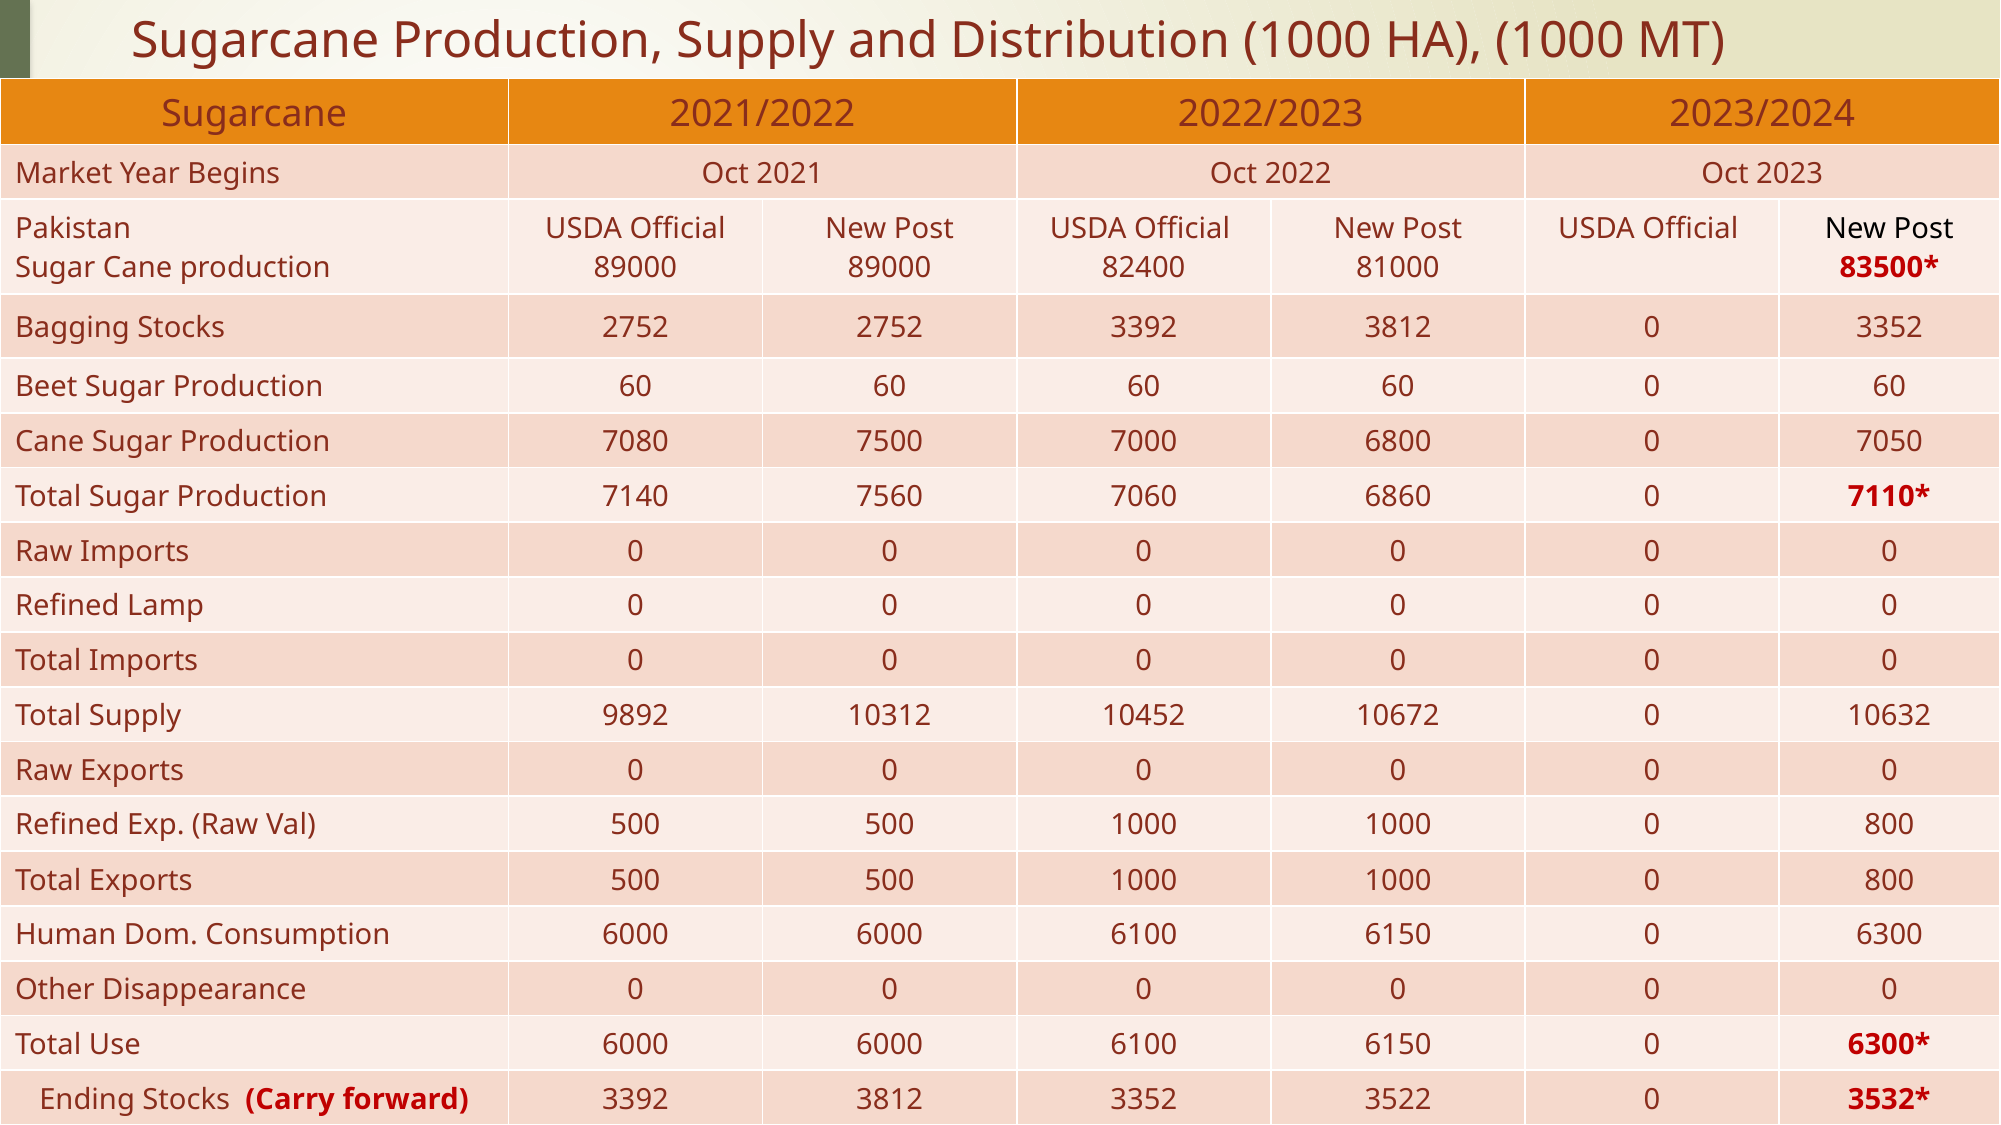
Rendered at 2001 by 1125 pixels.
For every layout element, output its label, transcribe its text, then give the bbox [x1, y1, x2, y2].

table_cell 0 [1526, 633, 1778, 686]
table_cell 60 [509, 359, 762, 412]
table_cell 0 [1526, 578, 1778, 631]
table_cell 0 [1018, 742, 1270, 795]
table_cell 3522 [1272, 1071, 1524, 1124]
table_cell 0 [1272, 578, 1524, 631]
table_cell 6800 [1272, 414, 1524, 467]
table_cell 10312 [763, 688, 1016, 741]
table_cell 500 [509, 852, 762, 905]
table_header 2021/2022 [509, 79, 1016, 144]
table_cell 3812 [1272, 295, 1524, 357]
table_cell 800 [1780, 852, 1999, 905]
table_cell 0 [509, 523, 762, 576]
table_cell 0 [1526, 523, 1778, 576]
table_cell 60 [1018, 359, 1270, 412]
table_cell Human Dom. Consumption [1, 907, 508, 960]
table_header 2023/2024 [1526, 79, 1999, 144]
table_cell 0 [763, 962, 1016, 1015]
table_cell Other Disappearance [1, 962, 508, 1015]
table_cell 0 [509, 578, 762, 631]
table_cell 0 [763, 578, 1016, 631]
table_cell Oct 2023 [1526, 145, 1999, 198]
table_cell Total Imports [1, 633, 508, 686]
table_cell 0 [1526, 797, 1778, 850]
table_cell 7050 [1780, 414, 1999, 467]
table_cell Raw Exports [1, 742, 508, 795]
table_cell 0 [1526, 1071, 1778, 1124]
table_cell 0 [1526, 742, 1778, 795]
table_cell 0 [1272, 523, 1524, 576]
table_cell 0 [1526, 962, 1778, 1015]
table_cell 10452 [1018, 688, 1270, 741]
table_cell 3392 [509, 1071, 762, 1124]
table_cell 0 [1018, 523, 1270, 576]
table_cell 6000 [763, 1016, 1016, 1069]
table_cell 7080 [509, 414, 762, 467]
table_cell Total Supply [1, 688, 508, 741]
table_cell 7000 [1018, 414, 1270, 467]
table_cell 1000 [1272, 797, 1524, 850]
table_cell 0 [1780, 578, 1999, 631]
table_cell 6300* [1780, 1016, 1999, 1069]
table_header 2022/2023 [1018, 79, 1524, 144]
table_cell 3352 [1780, 295, 1999, 357]
table_cell 7140 [509, 468, 762, 521]
table_cell 6860 [1272, 468, 1524, 521]
table_cell 3532* [1780, 1071, 1999, 1124]
table_cell 0 [1018, 962, 1270, 1015]
table_cell Total Exports [1, 852, 508, 905]
table_cell 0 [1272, 962, 1524, 1015]
table_cell 0 [1526, 468, 1778, 521]
table_cell 6150 [1272, 907, 1524, 960]
table_cell 0 [1526, 359, 1778, 412]
table_cell 3352 [1018, 1071, 1270, 1124]
table_cell 0 [509, 742, 762, 795]
table_cell 6000 [509, 907, 762, 960]
table_cell 7500 [763, 414, 1016, 467]
table_cell New Post 89000 [763, 200, 1016, 293]
table_cell 0 [1526, 907, 1778, 960]
table_cell 0 [1780, 742, 1999, 795]
table_cell 1000 [1018, 852, 1270, 905]
table_cell 500 [763, 852, 1016, 905]
table_cell 10672 [1272, 688, 1524, 741]
table_cell 60 [1780, 359, 1999, 412]
table_cell 3392 [1018, 295, 1270, 357]
table_cell 6300 [1780, 907, 1999, 960]
table_cell Refined Lamp [1, 578, 508, 631]
table_cell 0 [1526, 295, 1778, 357]
table_cell 60 [763, 359, 1016, 412]
table_cell Raw Imports [1, 523, 508, 576]
table_cell 800 [1780, 797, 1999, 850]
table_cell USDA Official 82400 [1018, 200, 1270, 293]
table_cell 6100 [1018, 1016, 1270, 1069]
table_cell 0 [1526, 1016, 1778, 1069]
table_cell 0 [1780, 523, 1999, 576]
table_cell 0 [1526, 688, 1778, 741]
table_cell New Post 83500* [1780, 200, 1999, 293]
table_cell 2752 [763, 295, 1016, 357]
table_cell Total Use [1, 1016, 508, 1069]
table_cell Beet Sugar Production [1, 359, 508, 412]
table_cell Oct 2021 [509, 145, 1016, 198]
table_cell 1000 [1272, 852, 1524, 905]
table_cell Bagging Stocks [1, 295, 508, 357]
table_cell 0 [509, 633, 762, 686]
table_cell 2752 [509, 295, 762, 357]
table_cell 7060 [1018, 468, 1270, 521]
table_cell 0 [1526, 414, 1778, 467]
table_cell 7560 [763, 468, 1016, 521]
table_cell USDA Official 89000 [509, 200, 762, 293]
table_cell Oct 2022 [1018, 145, 1524, 198]
table_cell 0 [1526, 852, 1778, 905]
table_cell 0 [1780, 633, 1999, 686]
table_cell 0 [1272, 633, 1524, 686]
table_header Sugarcane [1, 79, 508, 144]
table_cell 500 [509, 797, 762, 850]
table_cell 60 [1272, 359, 1524, 412]
table_cell 6000 [763, 907, 1016, 960]
table_cell 0 [1018, 578, 1270, 631]
table_cell 6150 [1272, 1016, 1524, 1069]
table_cell Total Sugar Production [1, 468, 508, 521]
table_cell 9892 [509, 688, 762, 741]
table_cell 0 [1018, 633, 1270, 686]
table_cell 1000 [1018, 797, 1270, 850]
table_cell USDA Official [1526, 200, 1778, 293]
table_cell Refined Exp. (Raw Val) [1, 797, 508, 850]
table_cell 500 [763, 797, 1016, 850]
table_cell 7110* [1780, 468, 1999, 521]
table_cell 0 [763, 742, 1016, 795]
table_cell 6000 [509, 1016, 762, 1069]
table_cell 0 [509, 962, 762, 1015]
table_cell 6100 [1018, 907, 1270, 960]
table_cell 0 [763, 633, 1016, 686]
table_cell Market Year Begins [1, 145, 508, 198]
table_cell 0 [1272, 742, 1524, 795]
table_cell 10632 [1780, 688, 1999, 741]
table_cell New Post 81000 [1272, 200, 1524, 293]
table_cell 3812 [763, 1071, 1016, 1124]
table_cell Pakistan Sugar Cane production [1, 200, 508, 293]
table_cell 0 [763, 523, 1016, 576]
table_cell Ending Stocks (Carry forward) [1, 1071, 508, 1124]
table_cell Cane Sugar Production [1, 414, 508, 467]
title Sugarcane Production, Supply and Distribution (1000 HA), (1000 MT) [116, 0, 1904, 55]
table_cell 0 [1780, 962, 1999, 1015]
